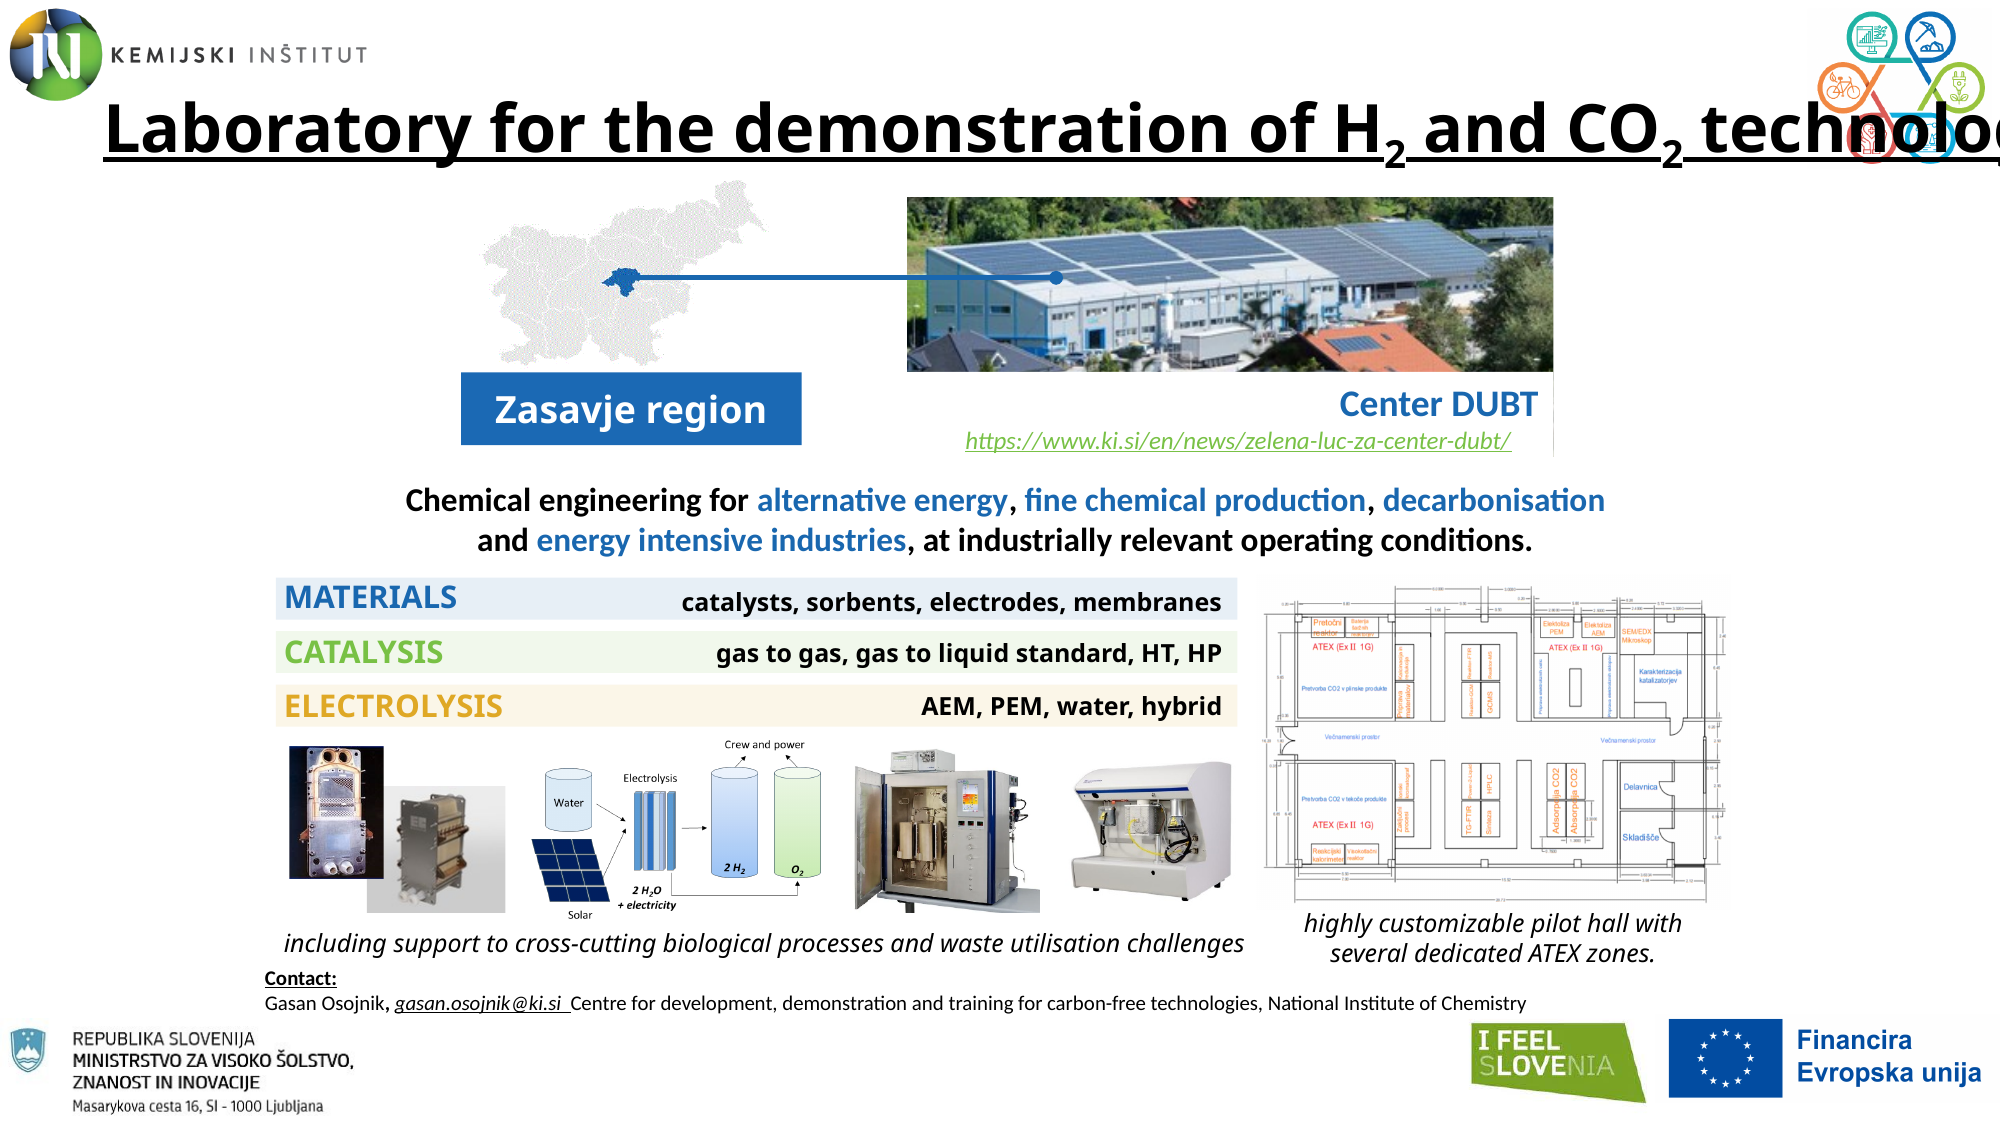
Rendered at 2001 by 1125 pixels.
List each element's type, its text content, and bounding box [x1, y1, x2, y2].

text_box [292, 154, 1719, 567]
picture [531, 730, 825, 929]
picture [1065, 746, 1238, 913]
picture [1807, 8, 1992, 78]
picture [1443, 1014, 2000, 1125]
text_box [268, 574, 1294, 897]
text_box Contact: Gasan Osojnik, gasan.osojnik@ki.si Centre for development, demonstration and training for carbon-free technologies, National Institute of Chemistry [250, 957, 1728, 1023]
picture [850, 746, 1040, 913]
text_box Laboratory for the demonstration of H2 and CO2 technologies [88, 78, 2000, 198]
picture [0, 1018, 361, 1122]
picture [0, 0, 376, 108]
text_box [1256, 574, 1731, 976]
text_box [289, 746, 506, 913]
